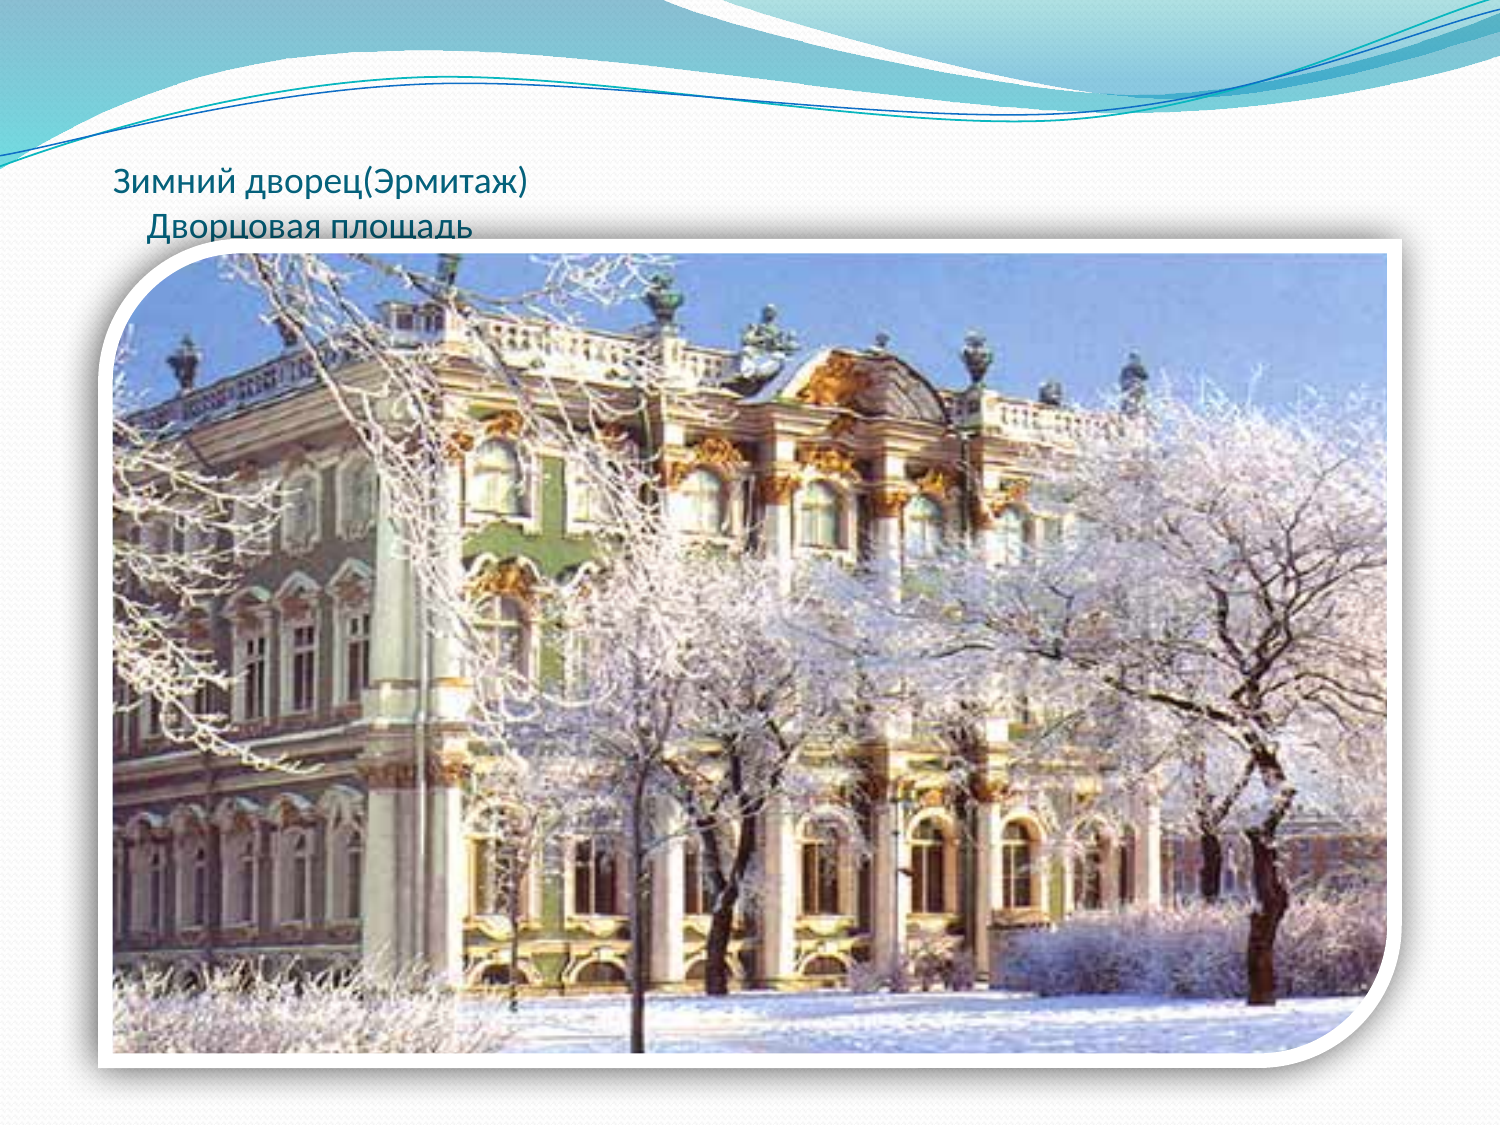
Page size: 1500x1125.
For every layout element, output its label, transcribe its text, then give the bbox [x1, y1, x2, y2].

title Зимний дворец(Эрмитаж) Дворцовая площадь [70, 0, 1425, 247]
picture [105, 245, 1395, 1061]
